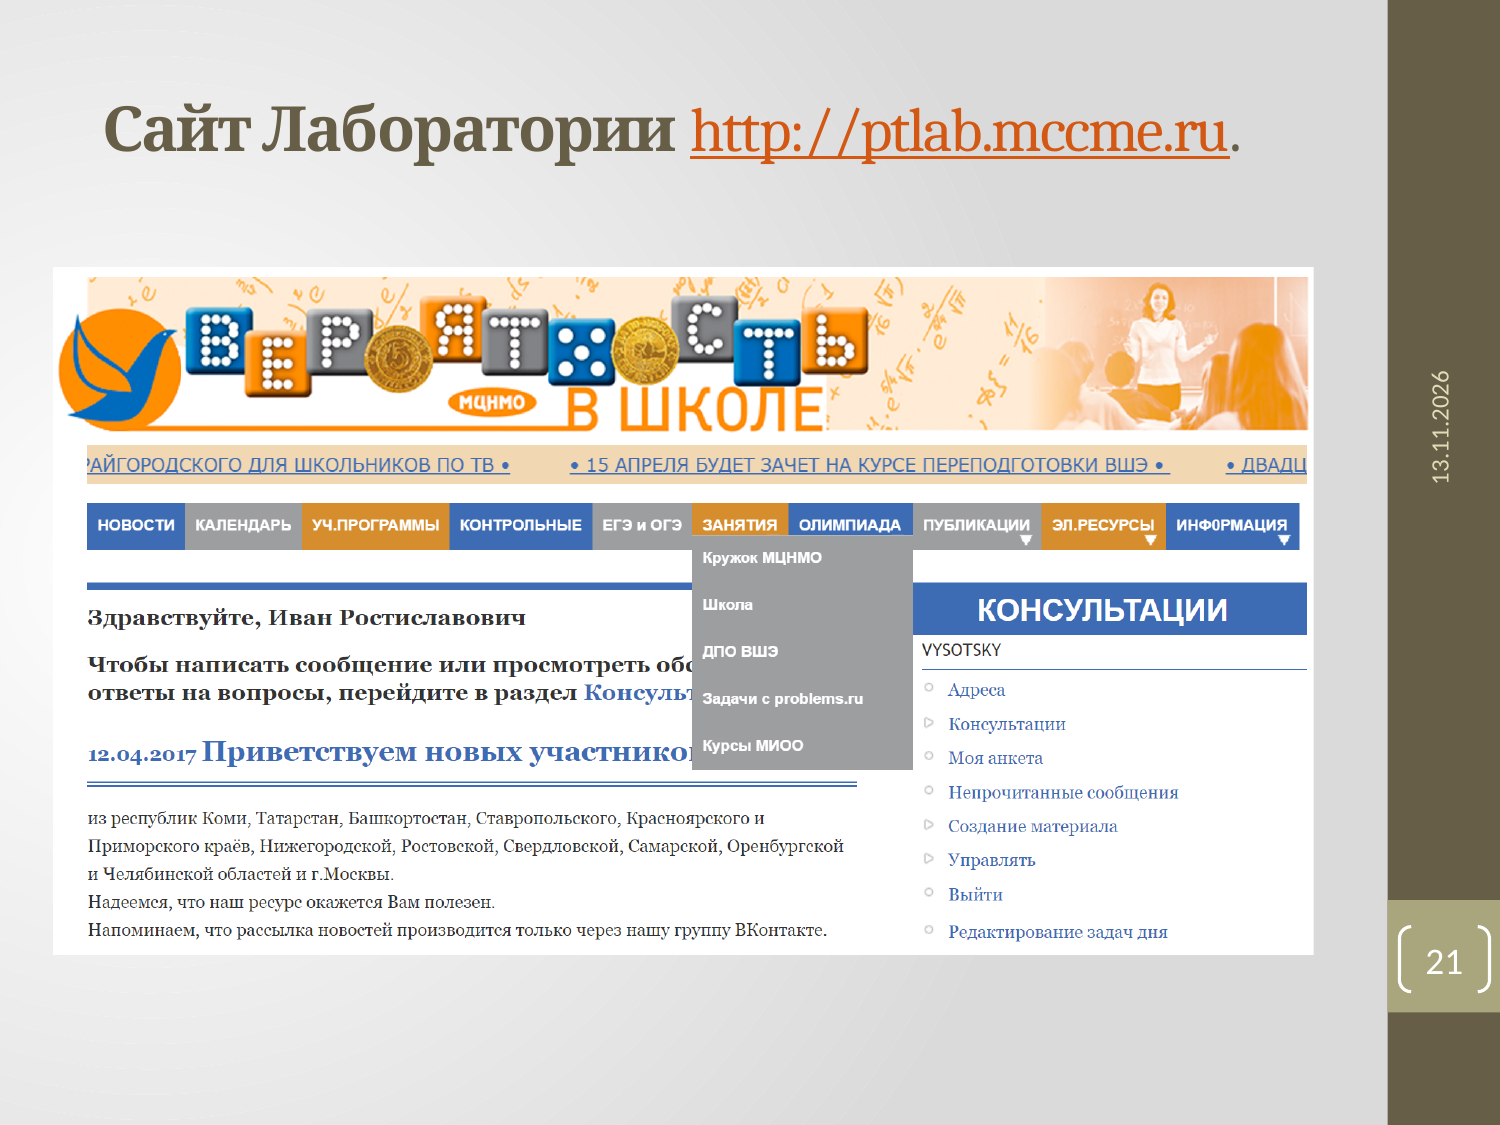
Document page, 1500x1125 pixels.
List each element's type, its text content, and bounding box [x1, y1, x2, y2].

slide_number 21 [1397, 925, 1492, 994]
title Сайт Лаборатории http://ptlab.mccme.ru. [86, 56, 1317, 197]
picture [52, 266, 1315, 956]
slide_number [1408, 100, 1469, 501]
